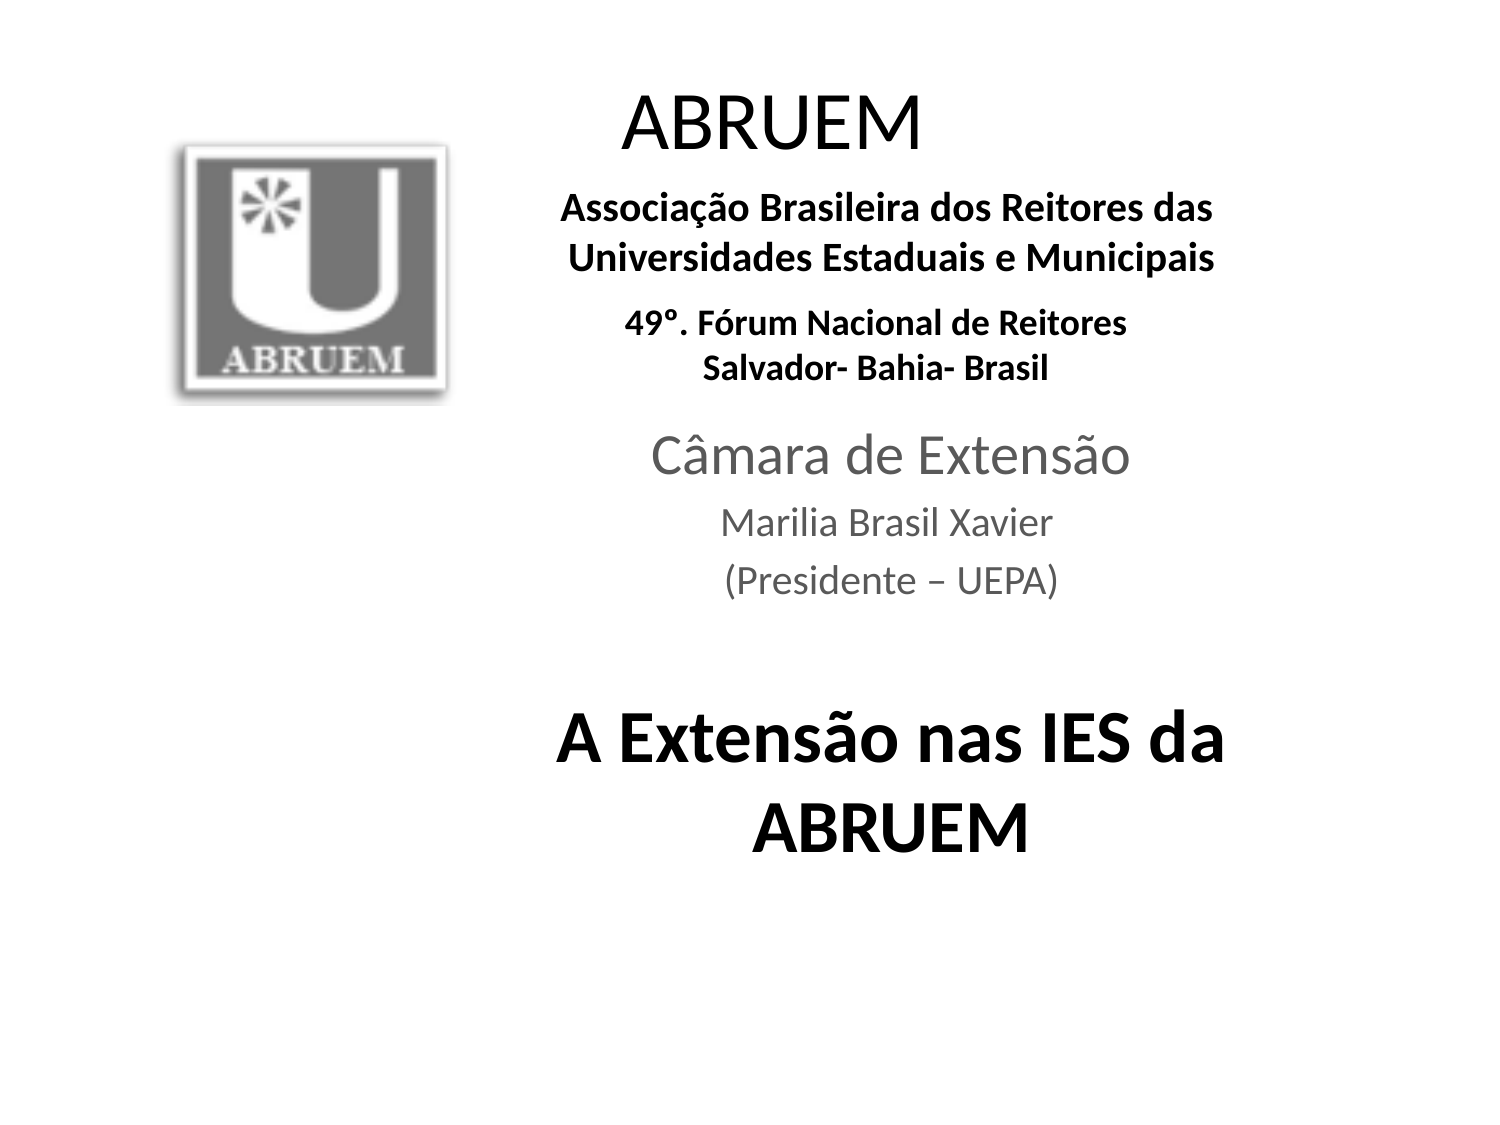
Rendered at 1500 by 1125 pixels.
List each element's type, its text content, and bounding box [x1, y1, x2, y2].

text_box Associação Brasileira dos Reitores das Universidades Estaduais e Municipais [490, 172, 1294, 288]
text_box A Extensão nas IES da ABRUEM [407, 680, 1376, 966]
subtitle Câmara de Extensão Marilia Brasil Xavier (Presidente – UEPA) [324, 408, 1459, 669]
picture [159, 136, 467, 406]
title ABRUEM [135, 0, 1411, 237]
text_box 49º. Fórum Nacional de Reitores Salvador- Bahia- Brasil [589, 290, 1164, 396]
